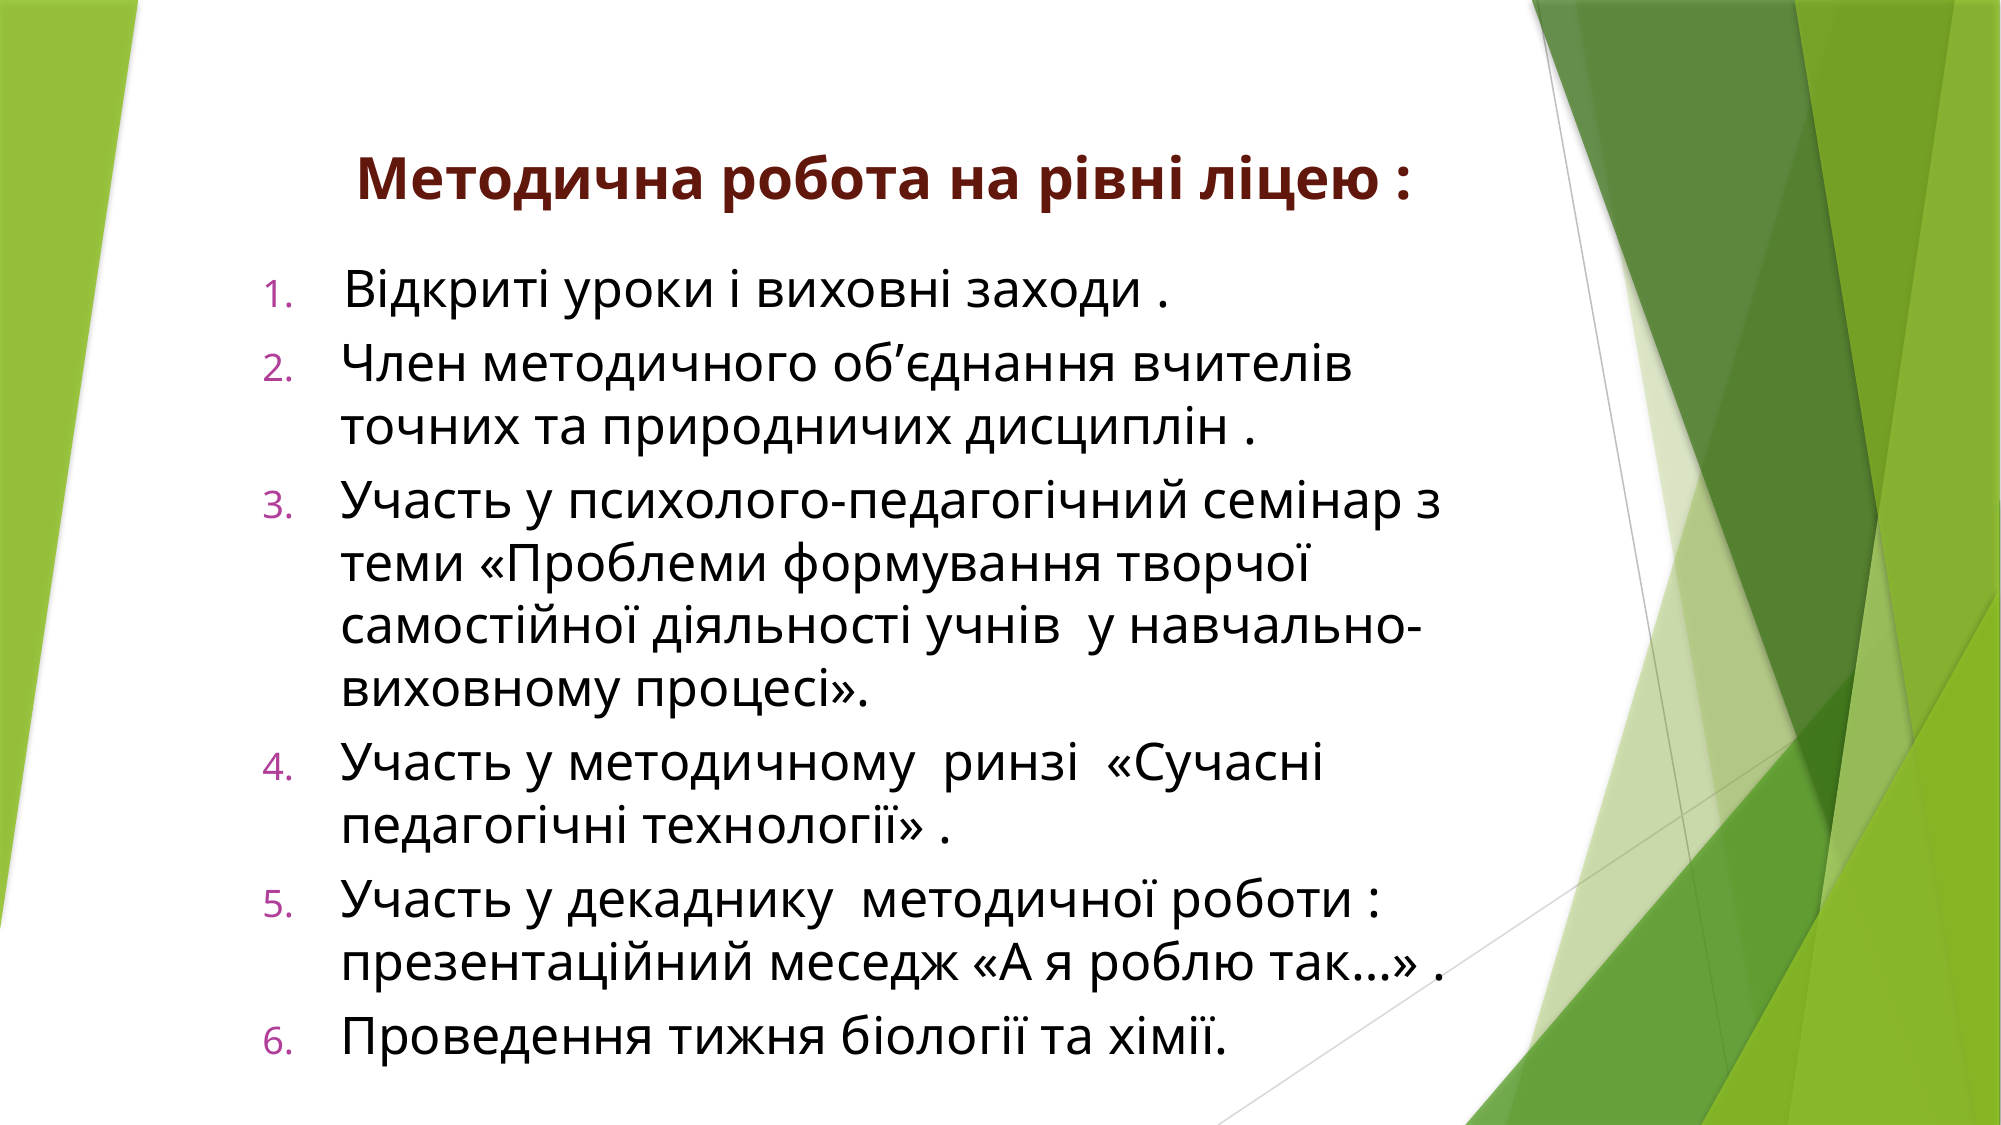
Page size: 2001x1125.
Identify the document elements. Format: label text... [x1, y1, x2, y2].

title Методична робота на рівні ліцею : [247, 104, 1522, 219]
subtitle Відкриті уроки і виховні заходи . Член методичного об’єднання вчителів точних та природничих дисциплін . Участь у психолого-педагогічний семінар з теми «Проблеми формування творчої самостійної діяльності учнів у навчально-виховному процесі». Участь у методичному ринзі «Сучасні педагогічні технології» . Участь у декаднику методичної роботи : презентаційний меседж «А я роблю так…» . Проведення тижня біології та хімії. [247, 247, 1522, 1073]
